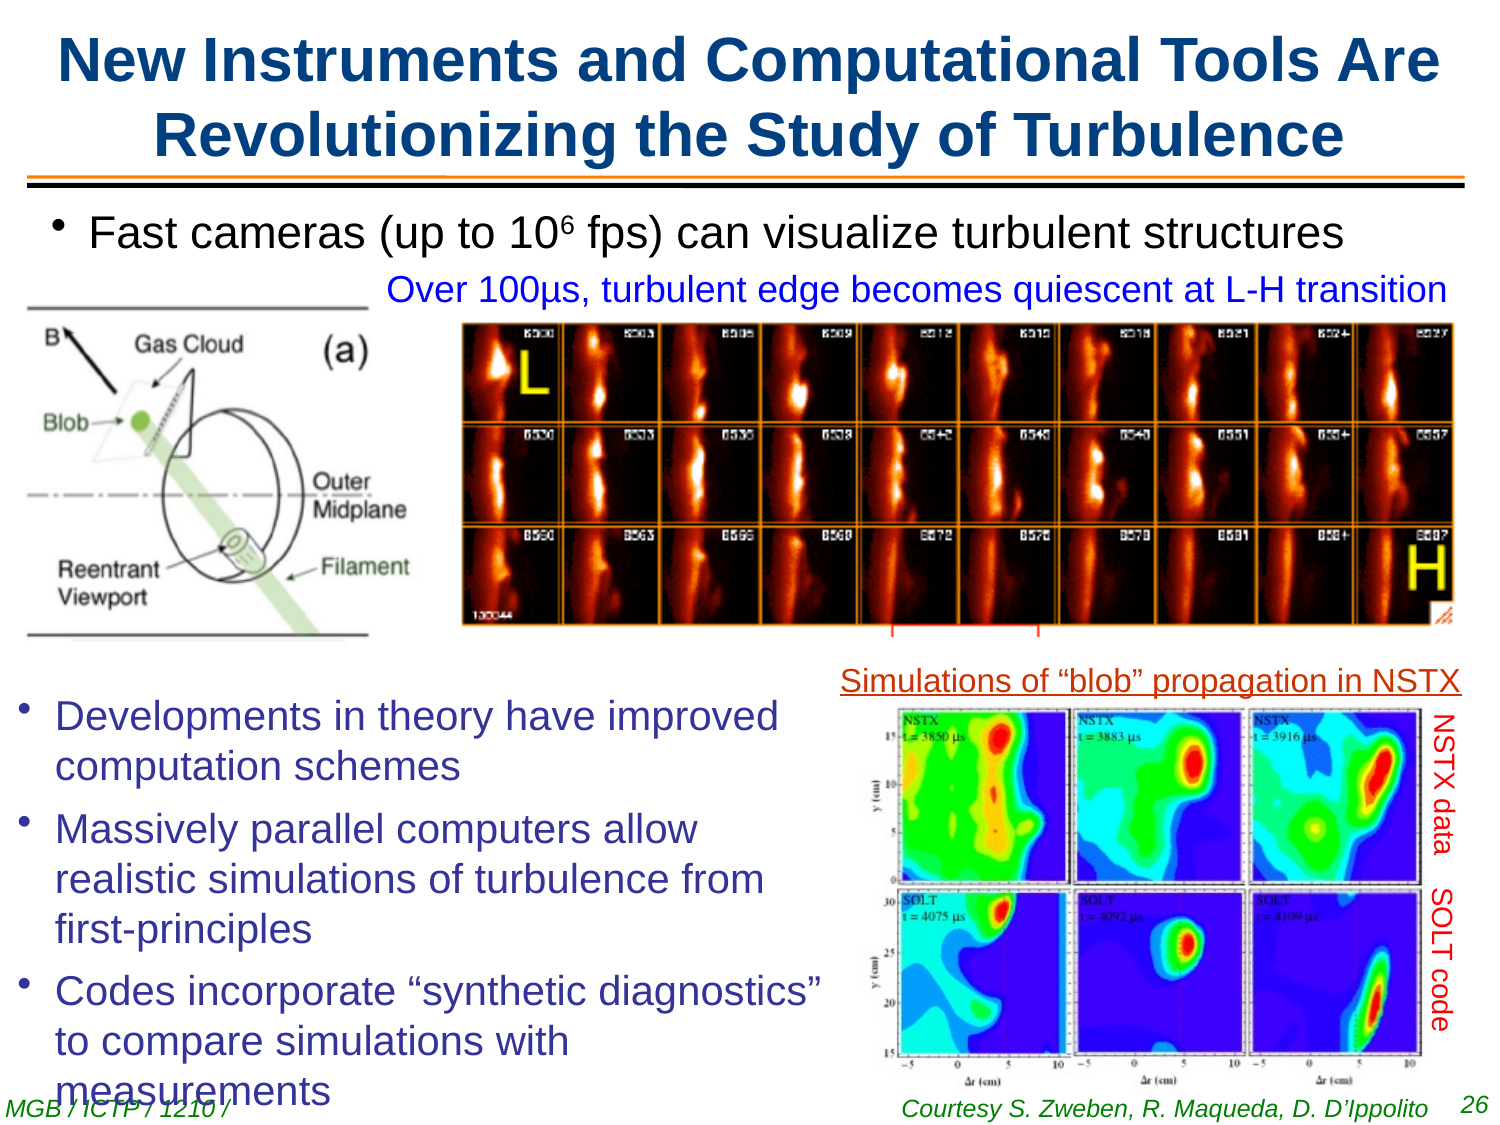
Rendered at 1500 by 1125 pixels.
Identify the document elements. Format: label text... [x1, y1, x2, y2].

text_box Developments in theory have improved computation schemes Massively parallel computers allow realistic simulations of turbulence from first-principles Codes incorporate “synthetic diagnostics” to compare simulations with measurements [14, 685, 861, 1118]
slide_number MGB / ICTP / 1210 / #2 [1, 1092, 270, 1124]
picture [449, 313, 1465, 637]
title New Instruments and Computational Tools Are Revolutionizing the Study of Turbulence [0, 10, 1500, 177]
list Fast cameras (up to 106 fps) can visualize turbulent structures [47, 199, 1444, 262]
slide_number 26 [1458, 1088, 1497, 1119]
text_box Simulations of “blob” propagation in NSTX [839, 659, 1462, 700]
text_box SOLT code [1435, 887, 1462, 1033]
picture [5, 304, 430, 652]
picture [862, 700, 1431, 1092]
text_box Courtesy S. Zweben, R. Maqueda, D. D’Ippolito [901, 1092, 1440, 1123]
text_box NSTX data [1435, 713, 1464, 857]
text_box Over 100µs, turbulent edge becomes quiescent at L-H transition [383, 262, 1500, 314]
